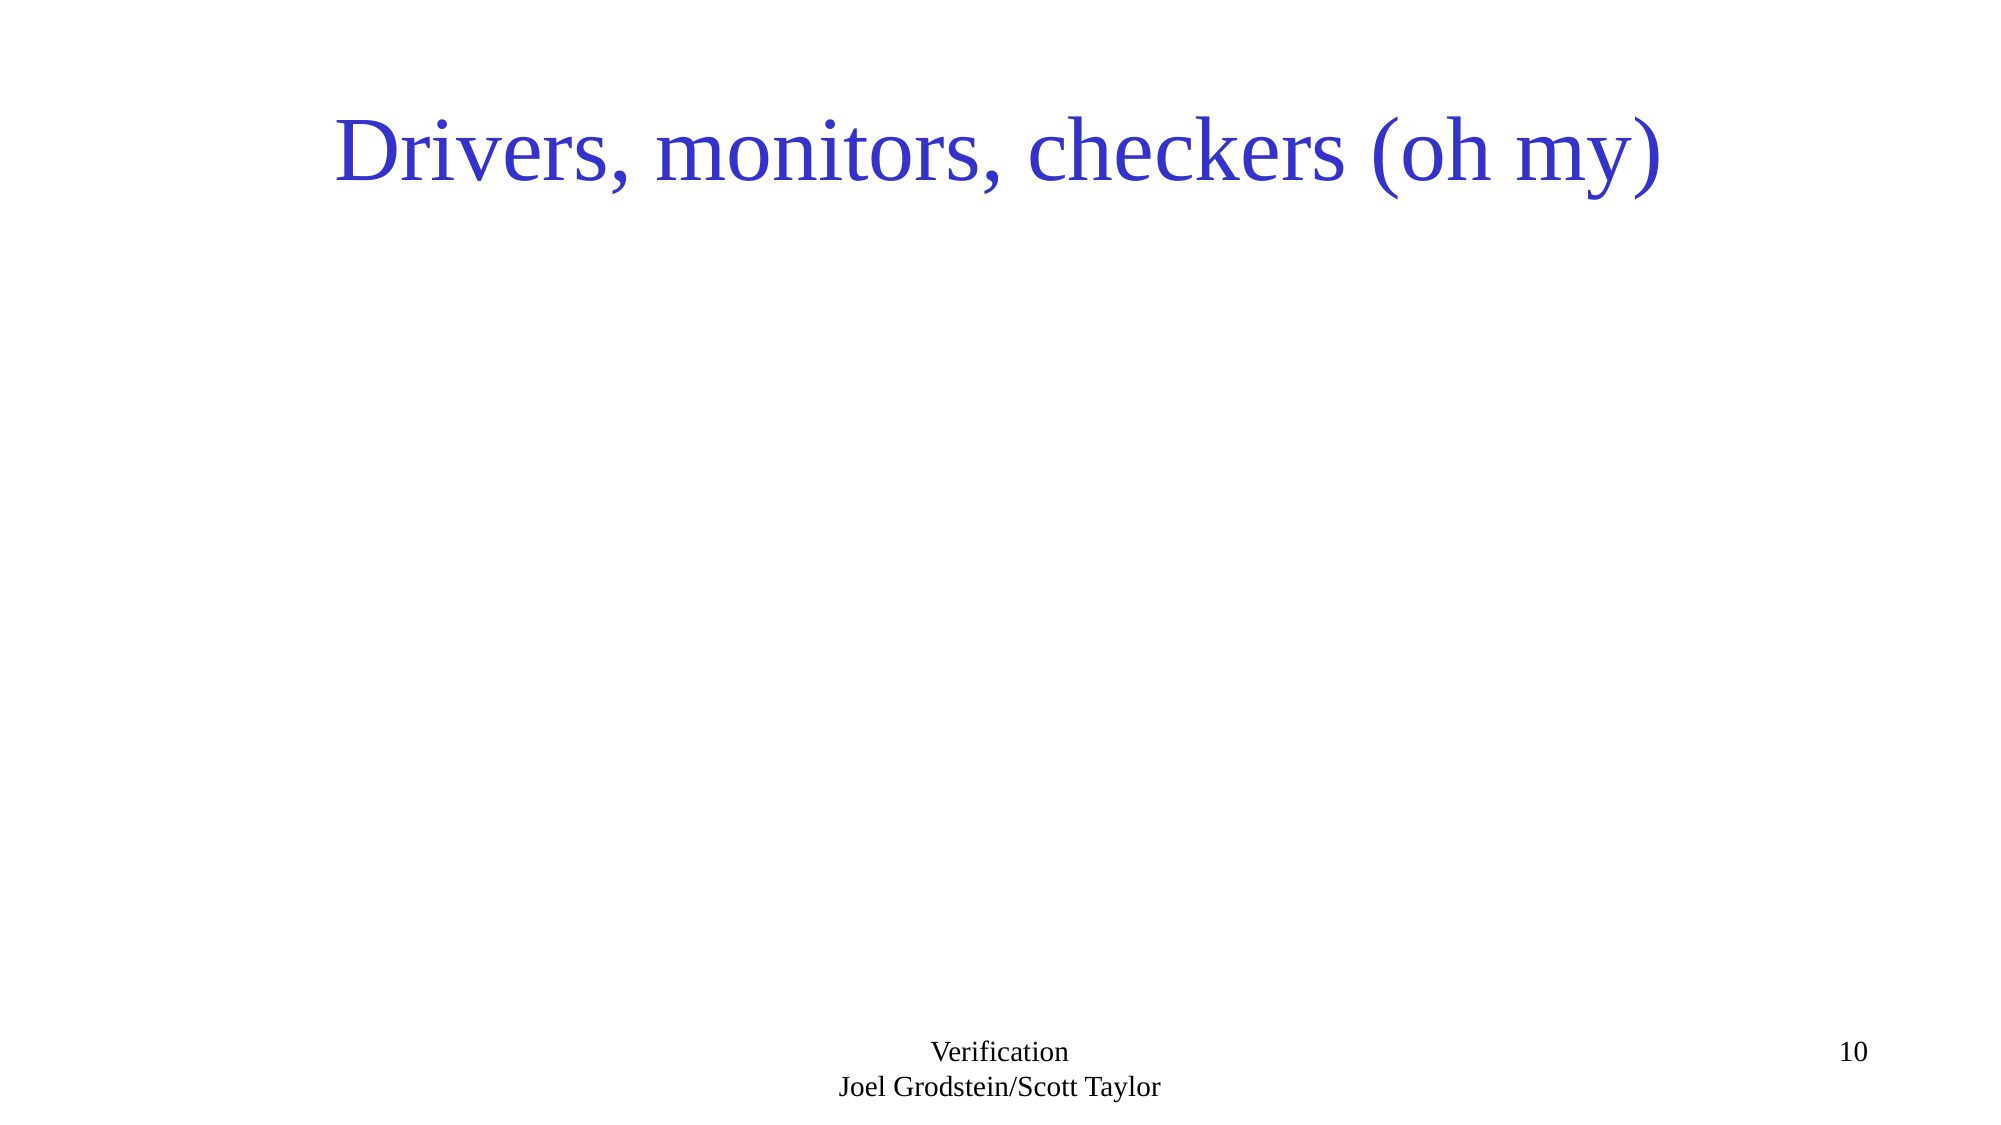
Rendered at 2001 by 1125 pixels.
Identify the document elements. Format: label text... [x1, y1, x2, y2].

footer Verification Joel Grodstein/Scott Taylor [683, 1024, 1317, 1101]
title Drivers, monitors, checkers (oh my) [150, 50, 1850, 238]
